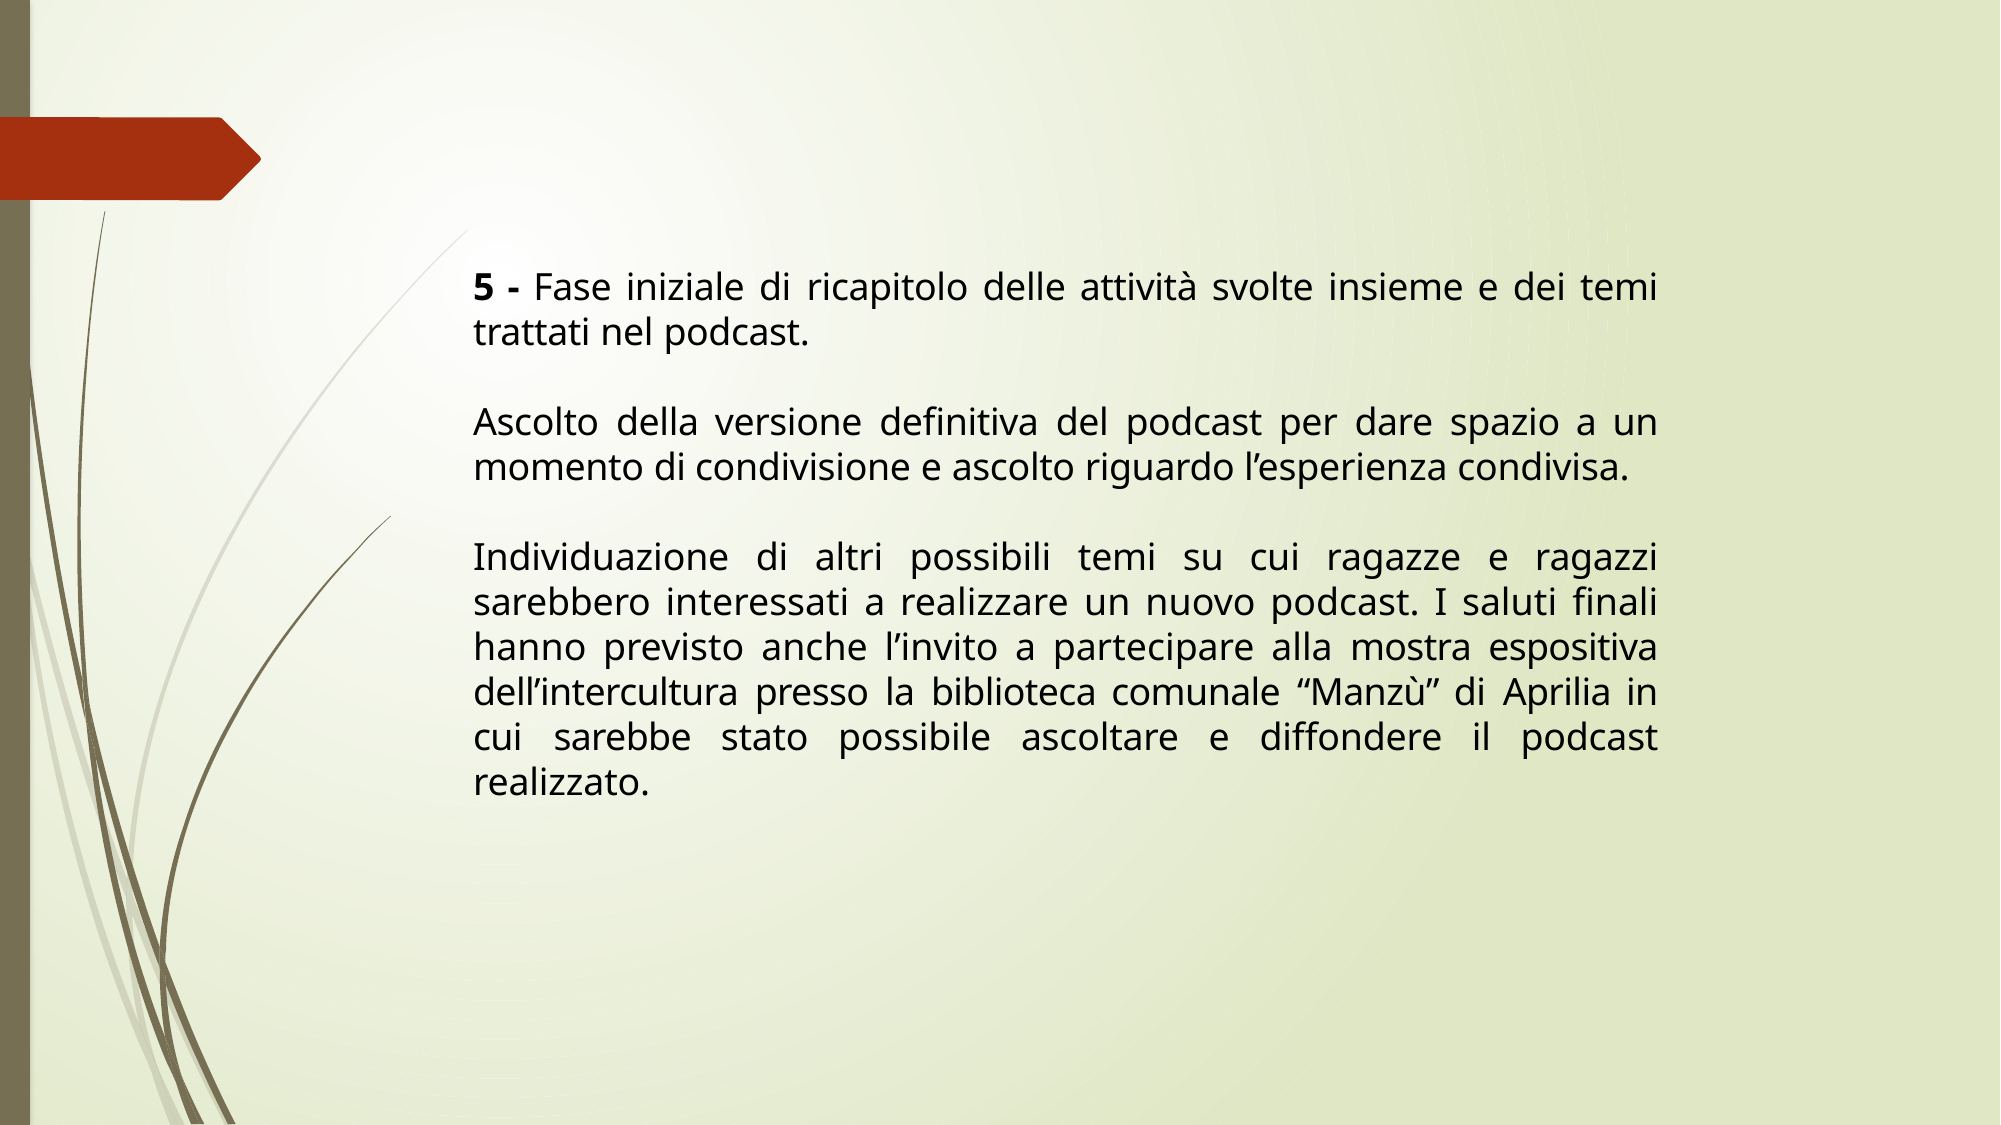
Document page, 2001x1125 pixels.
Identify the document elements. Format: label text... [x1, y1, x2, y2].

text_box 5 - Fase iniziale di ricapitolo delle attività svolte insieme e dei temi trattati nel podcast. Ascolto della versione definitiva del podcast per dare spazio a un momento di condivisione e ascolto riguardo l’esperienza condivisa. Individuazione di altri possibili temi su cui ragazze e ragazzi sarebbero interessati a realizzare un nuovo podcast. I saluti finali hanno previsto anche l’invito a partecipare alla mostra espositiva dell’intercultura presso la biblioteca comunale “Manzù” di Aprilia in cui sarebbe stato possibile ascoltare e diffondere il podcast realizzato. [458, 255, 1674, 811]
